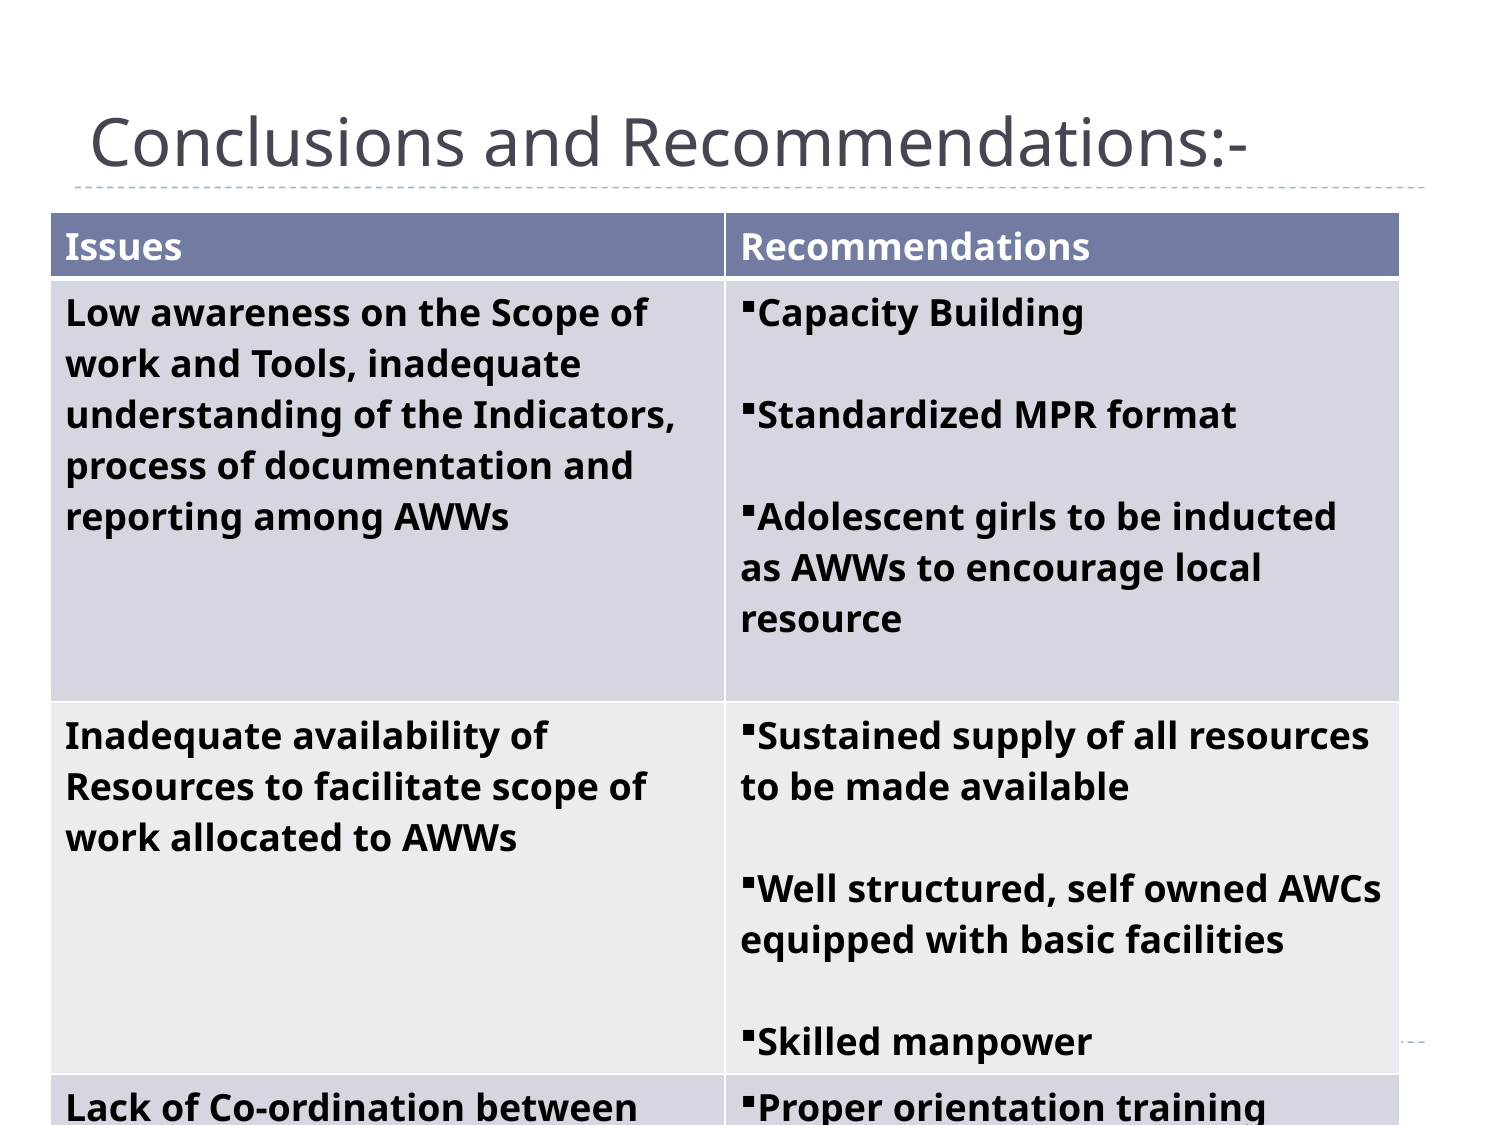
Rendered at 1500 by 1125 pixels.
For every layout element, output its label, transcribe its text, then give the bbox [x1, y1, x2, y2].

table_header Recommendations [726, 213, 1399, 276]
table_cell Proper orientation training Strict Monitoring system [726, 1075, 1399, 1125]
table_cell Capacity Building Standardized MPR format Adolescent girls to be inducted as AWWs to encourage local resource [726, 281, 1399, 701]
table_cell Sustained supply of all resources to be made available Well structured, self owned AWCs equipped with basic facilities Skilled manpower [726, 703, 1399, 1073]
table_cell Low awareness on the Scope of work and Tools, inadequate understanding of the Indicators, process of documentation and reporting among AWWs [51, 281, 724, 701]
table_header Issues [51, 213, 724, 276]
table_cell Lack of Co-ordination between Service providers [51, 1075, 724, 1125]
table_cell Inadequate availability of Resources to facilitate scope of work allocated to AWWs [51, 703, 724, 1073]
title Conclusions and Recommendations:- [75, 24, 1425, 188]
